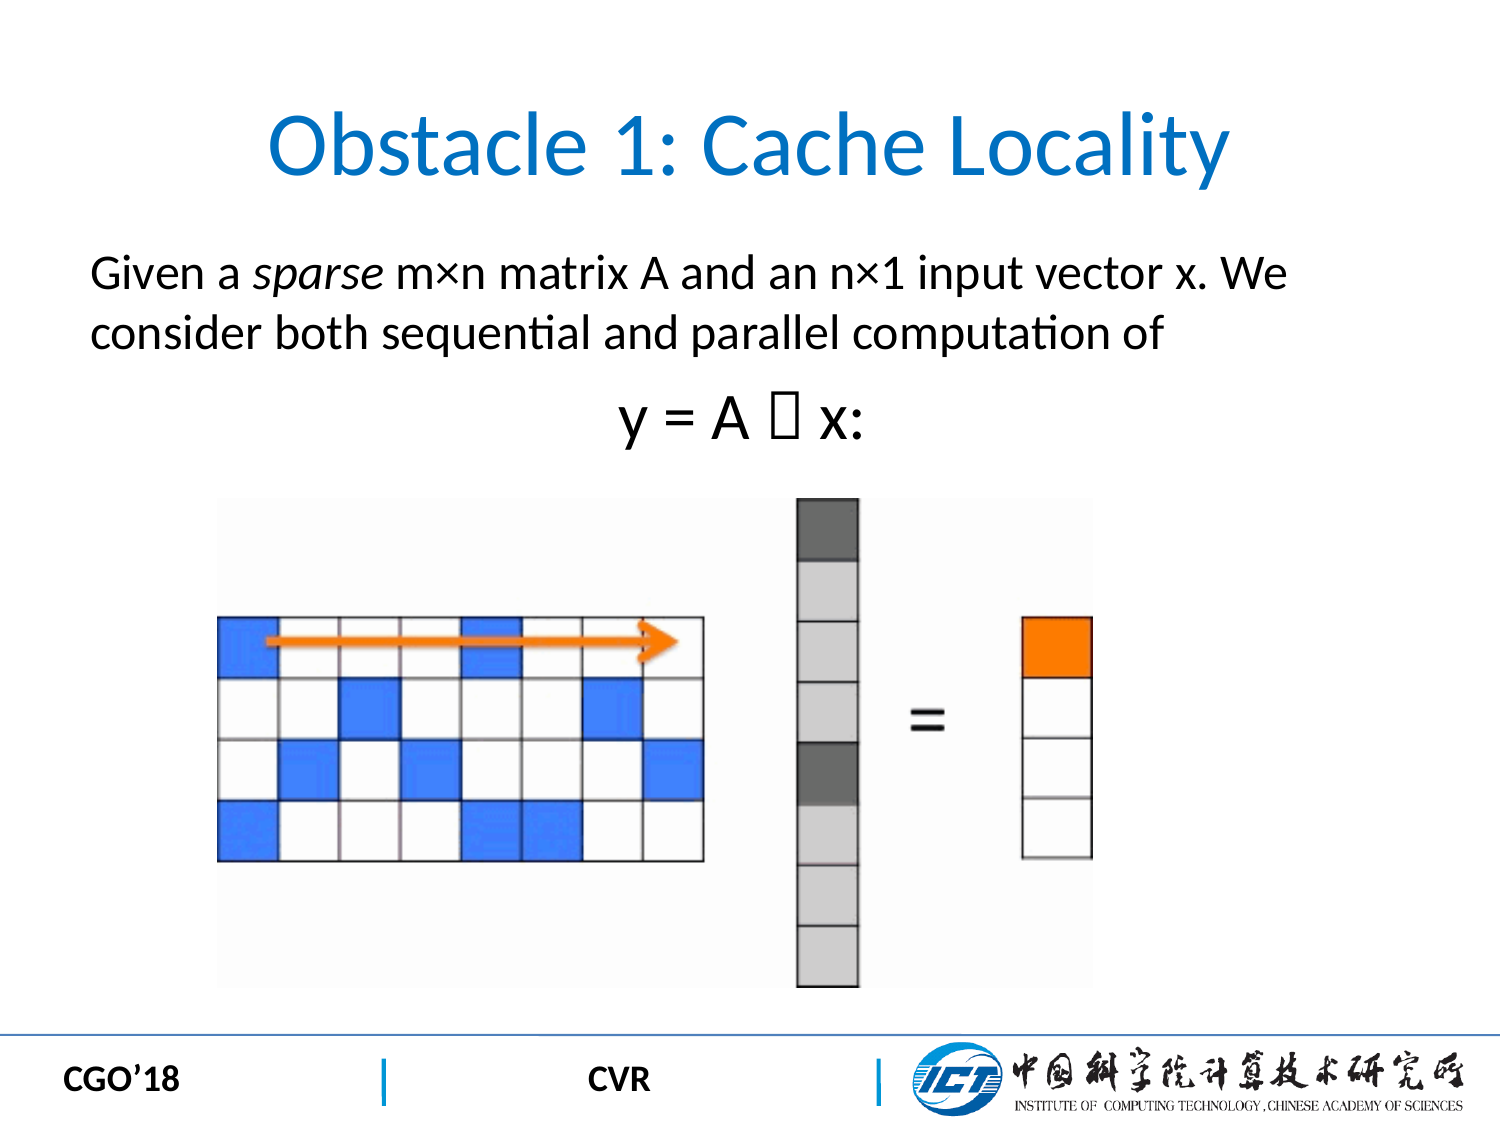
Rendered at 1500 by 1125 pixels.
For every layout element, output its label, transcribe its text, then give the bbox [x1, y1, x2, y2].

picture [909, 1040, 1471, 1118]
picture [217, 497, 1093, 988]
list Given a sparse m×n matrix A and an n×1 input vector x. We consider both sequential and parallel computation of y = A  x: [74, 231, 1426, 1006]
title Obstacle 1: Cache Locality [74, 44, 1426, 231]
